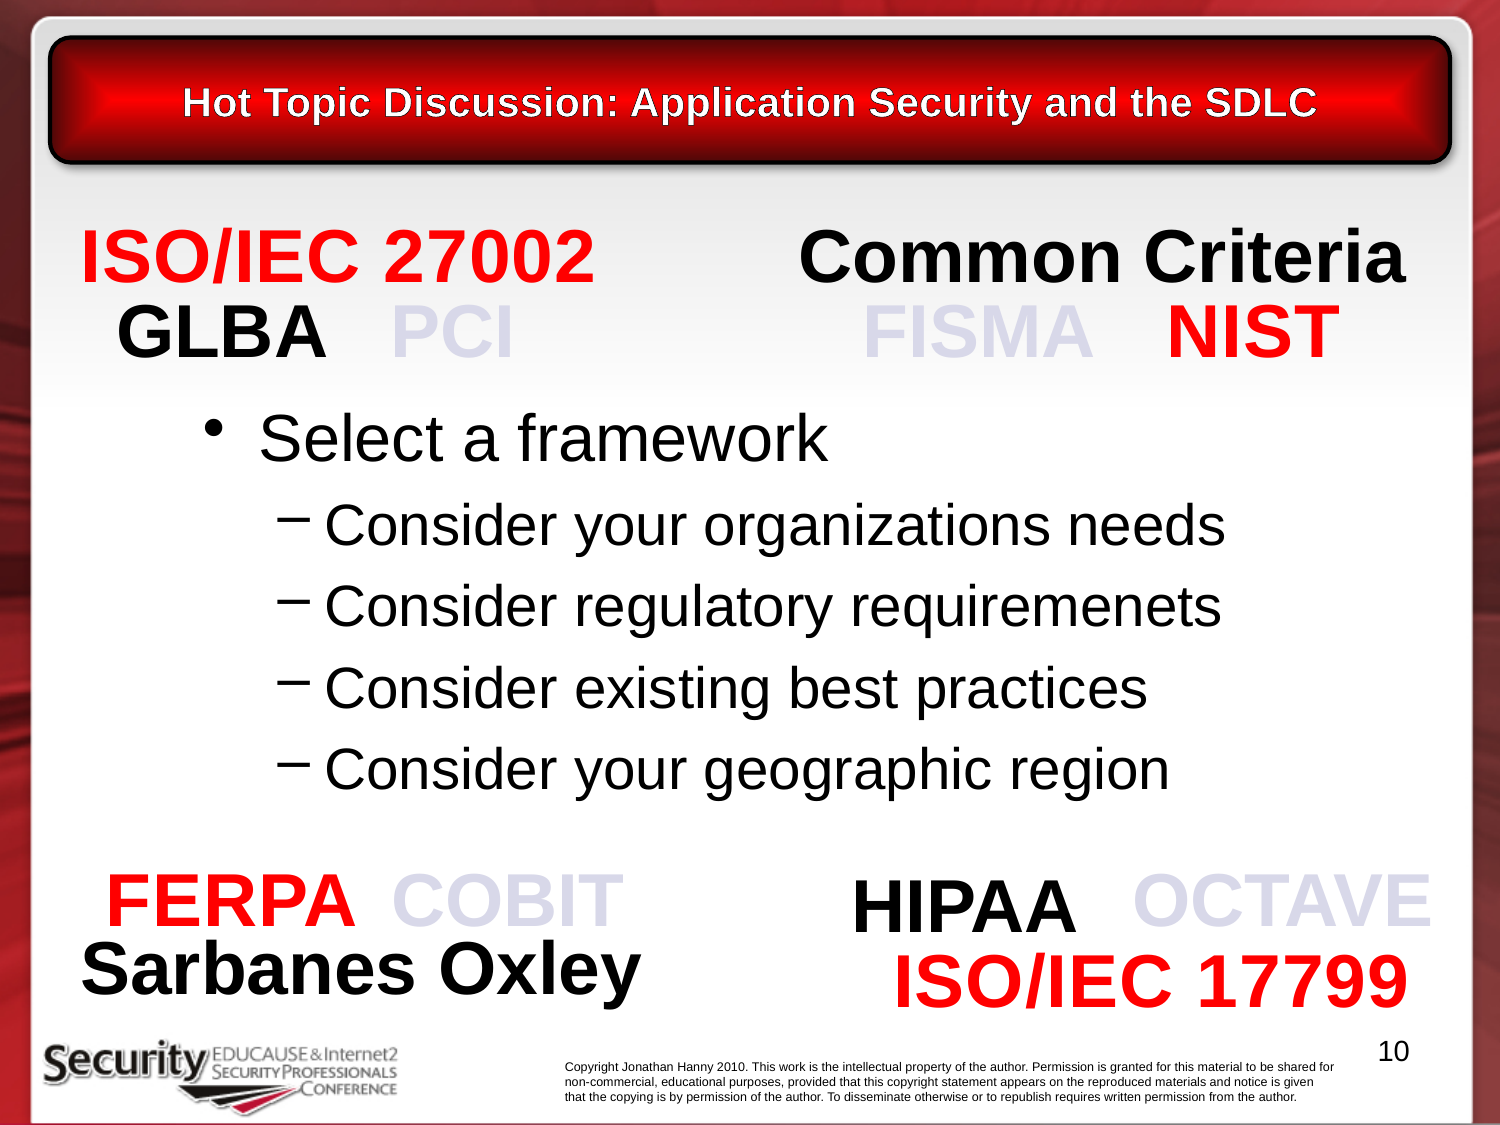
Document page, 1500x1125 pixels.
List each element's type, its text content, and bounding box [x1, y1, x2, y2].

text_box Copyright Jonathan Hanny 2010. This work is the intellectual property of the author. Permission is granted for this material to be shared for non-commercial, educational purposes, provided that this copyright statement appears on the reproduced materials and notice is given that the copying is by permission of the author. To disseminate otherwise or to republish requires written permission from the author. [549, 1051, 1350, 1112]
picture [0, 0, 1500, 1125]
text_box Common Criteria [783, 199, 1422, 305]
text_box FERPA [90, 843, 373, 949]
text_box GLBA [101, 274, 344, 380]
text_box ISO/IEC 17799 [878, 924, 1425, 1030]
text_box PCI [375, 274, 531, 380]
text_box Hot Topic Discussion: Application Security and the SDLC [47, 35, 1453, 165]
text_box ISO/IEC 27002 [65, 199, 613, 305]
list Select a framework Consider your organizations needs Consider regulatory requiremenets Consider existing best practices Consider your geographic region [187, 387, 1288, 813]
text_box OCTAVE [1117, 843, 1449, 949]
text_box HIPAA [836, 849, 1095, 955]
text_box COBIT [376, 843, 640, 912]
text_box NIST [1151, 305, 1356, 380]
slide_number 10 [1074, 1024, 1426, 1103]
text_box FISMA [847, 305, 1111, 380]
text_box Sarbanes Oxley [65, 912, 658, 1018]
